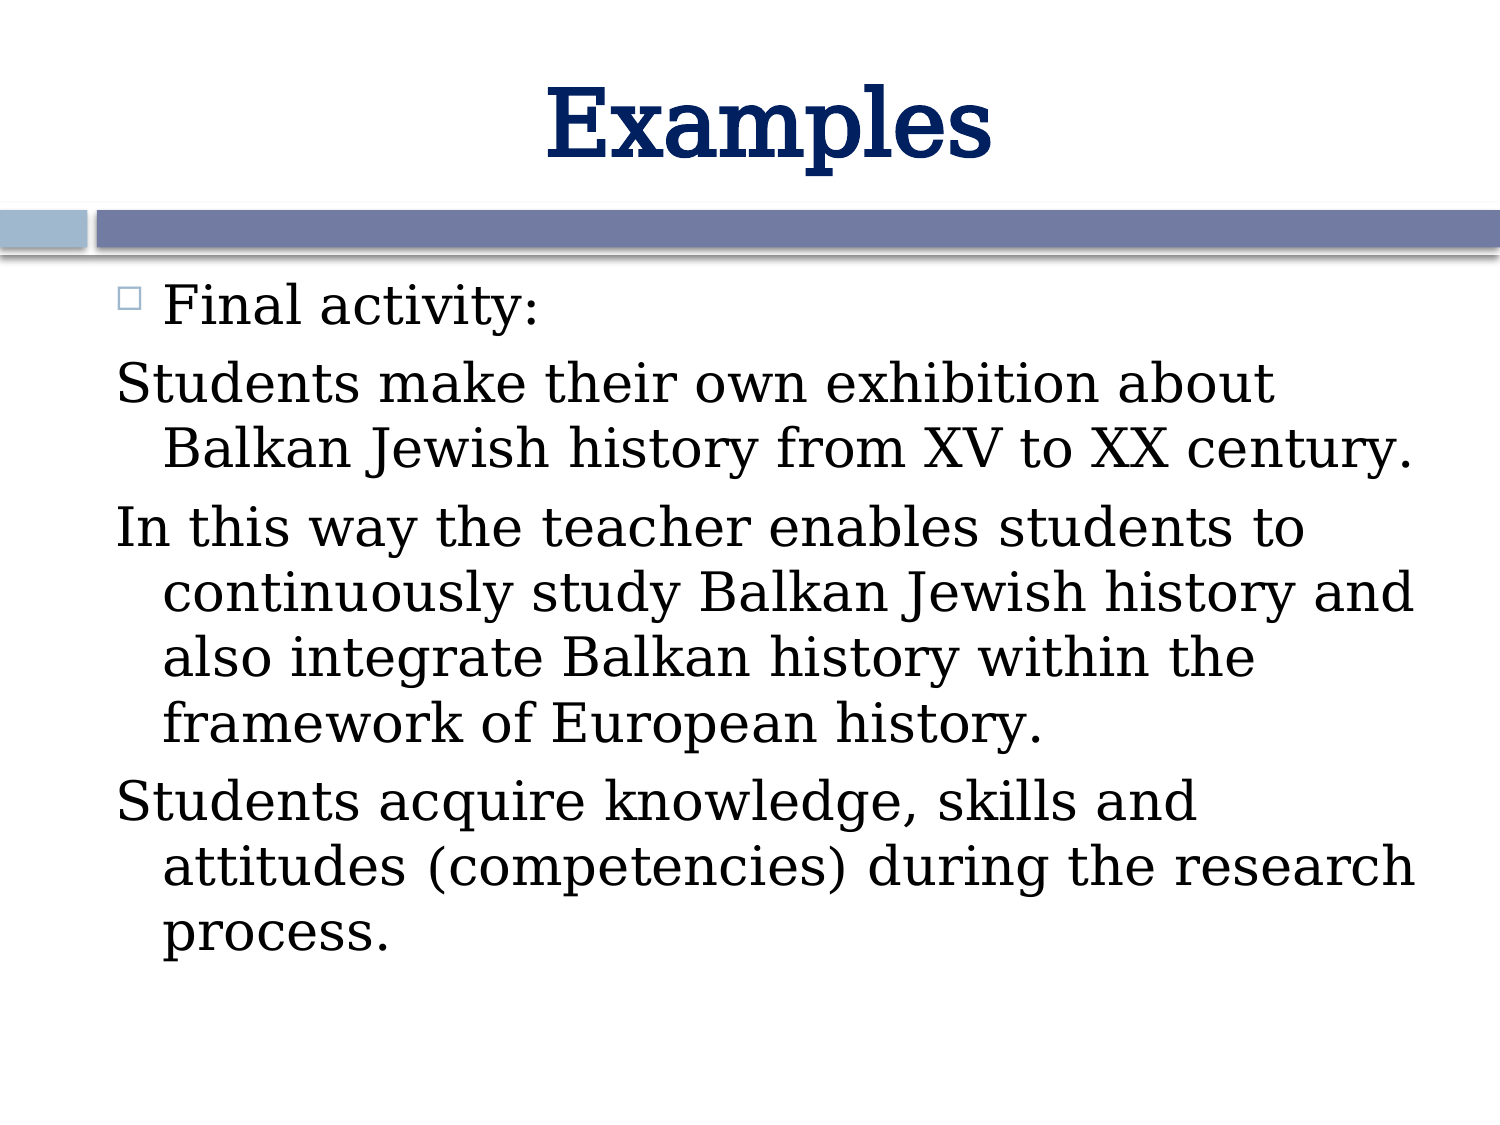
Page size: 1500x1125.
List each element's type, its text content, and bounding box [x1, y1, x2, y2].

list Final activity: Students make their own exhibition about Balkan Jewish history from XV to XX century. In this way the teacher enables students to continuously study Balkan Jewish history and also integrate Balkan history within the framework of European history. Students acquire knowledge, skills and attitudes (competencies) during the research process. [100, 262, 1438, 1000]
title Examples [100, 37, 1438, 200]
